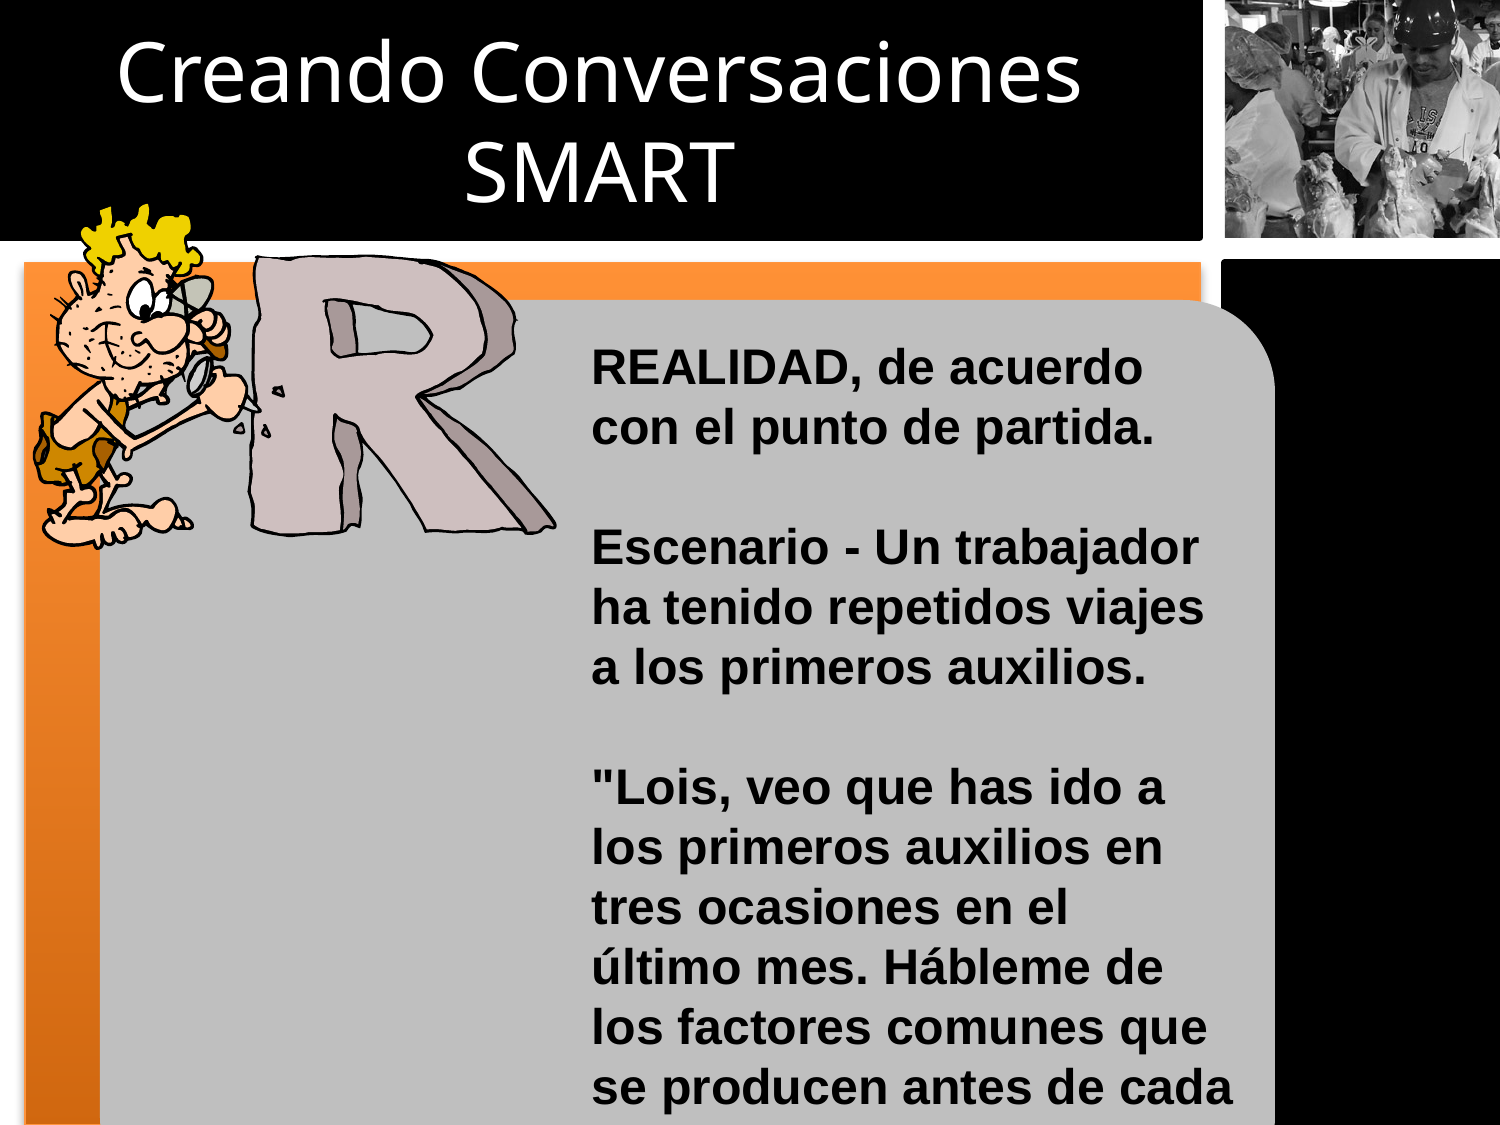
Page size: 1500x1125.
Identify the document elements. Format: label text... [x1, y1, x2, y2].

text_box REALIDAD, de acuerdo con el punto de partida. Escenario - Un trabajador ha tenido repetidos viajes a los primeros auxilios. "Lois, veo que has ido a los primeros auxilios en tres ocasiones en el último mes. Hábleme de los factores comunes que se producen antes de cada incidente. " [99, 299, 1276, 1125]
title Creando Conversaciones SMART [0, 24, 1200, 213]
picture [30, 199, 558, 551]
